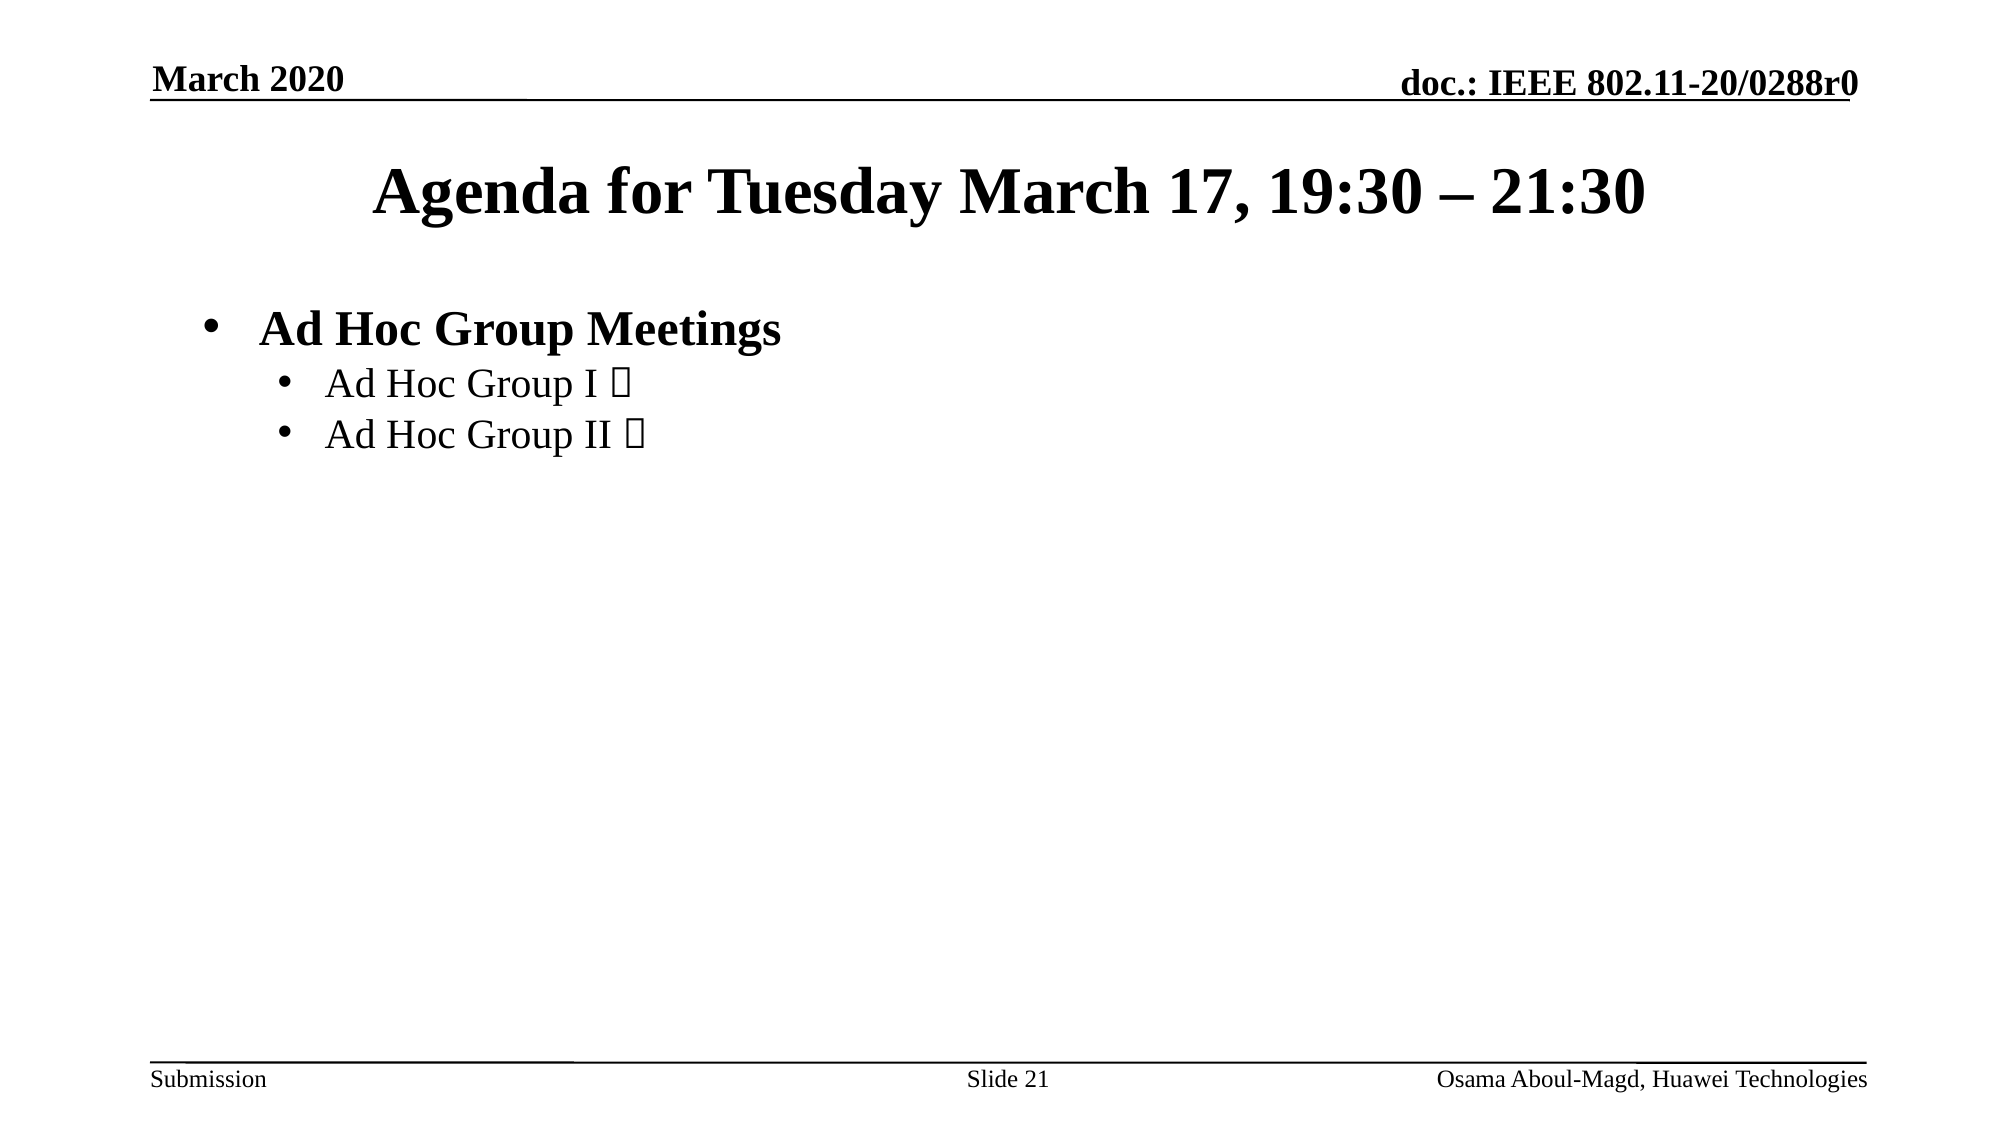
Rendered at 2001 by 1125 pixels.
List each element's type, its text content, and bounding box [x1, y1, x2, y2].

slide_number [152, 54, 563, 100]
slide_number Slide 21 [950, 1061, 1067, 1123]
list Ad Hoc Group Meetings Ad Hoc Group I  Ad Hoc Group II  [187, 299, 1851, 975]
footer Osama Aboul-Magd, Huawei Technologies [1171, 1061, 1869, 1093]
title Agenda for Tuesday March 17, 19:30 – 21:30 [240, 99, 1797, 275]
